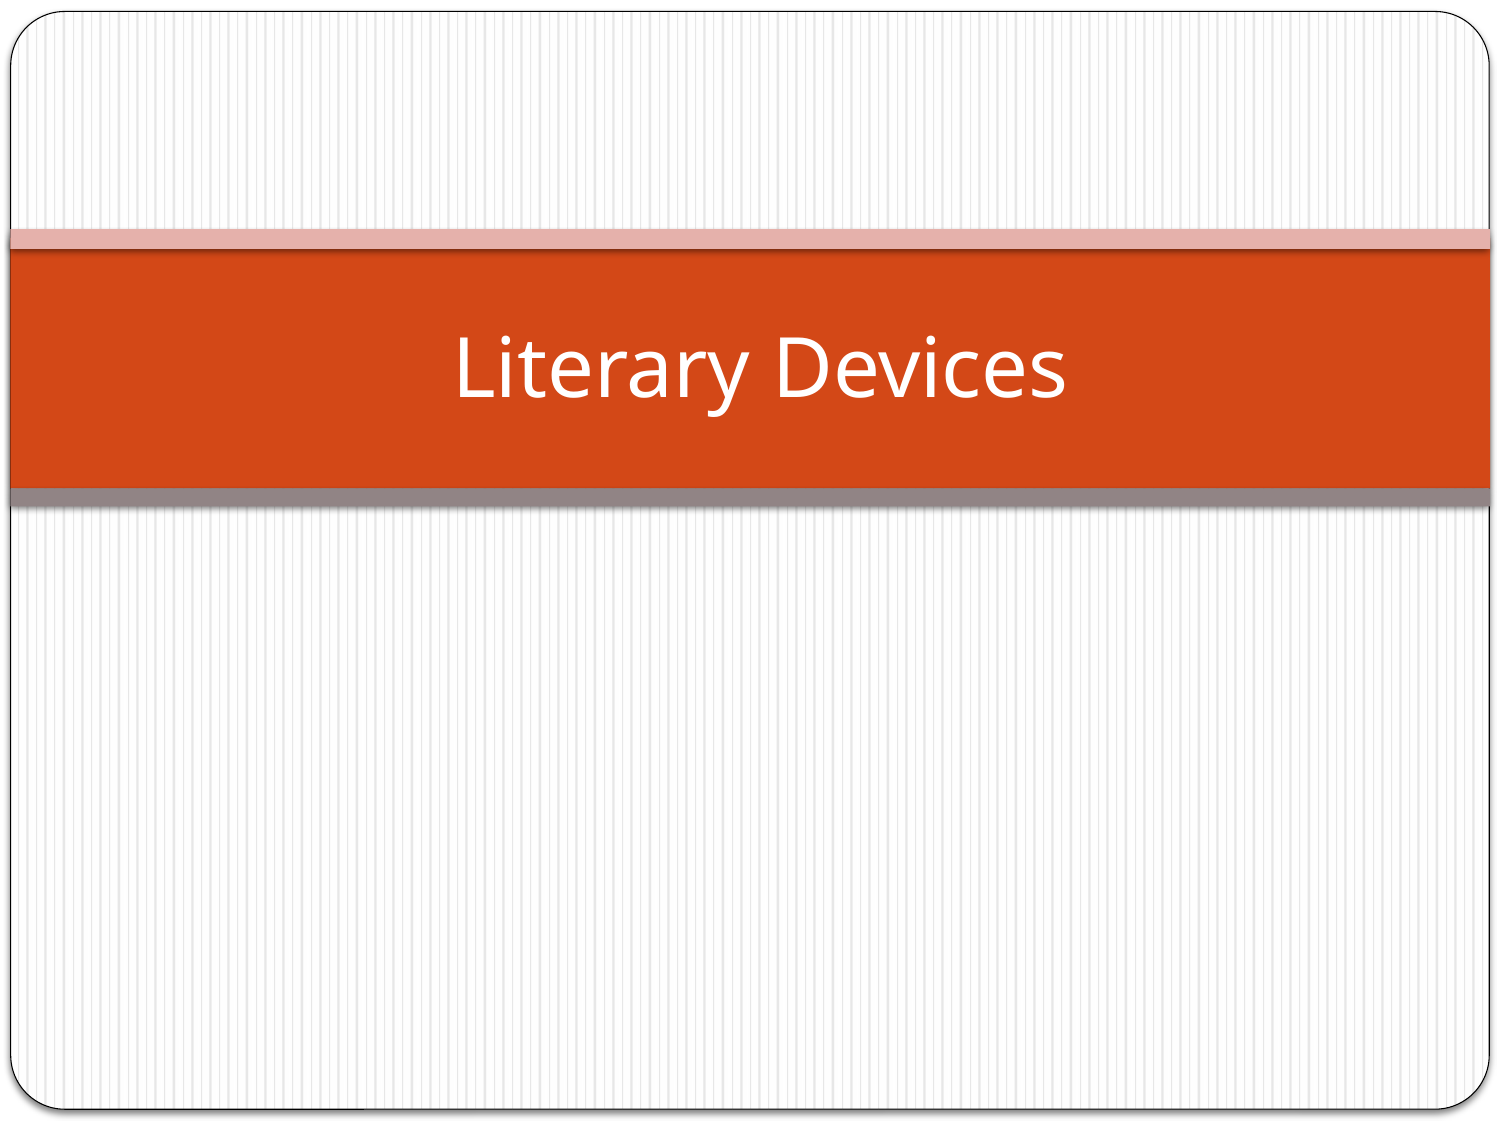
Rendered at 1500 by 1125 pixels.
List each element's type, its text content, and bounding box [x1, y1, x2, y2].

title Literary Devices [75, 247, 1425, 489]
